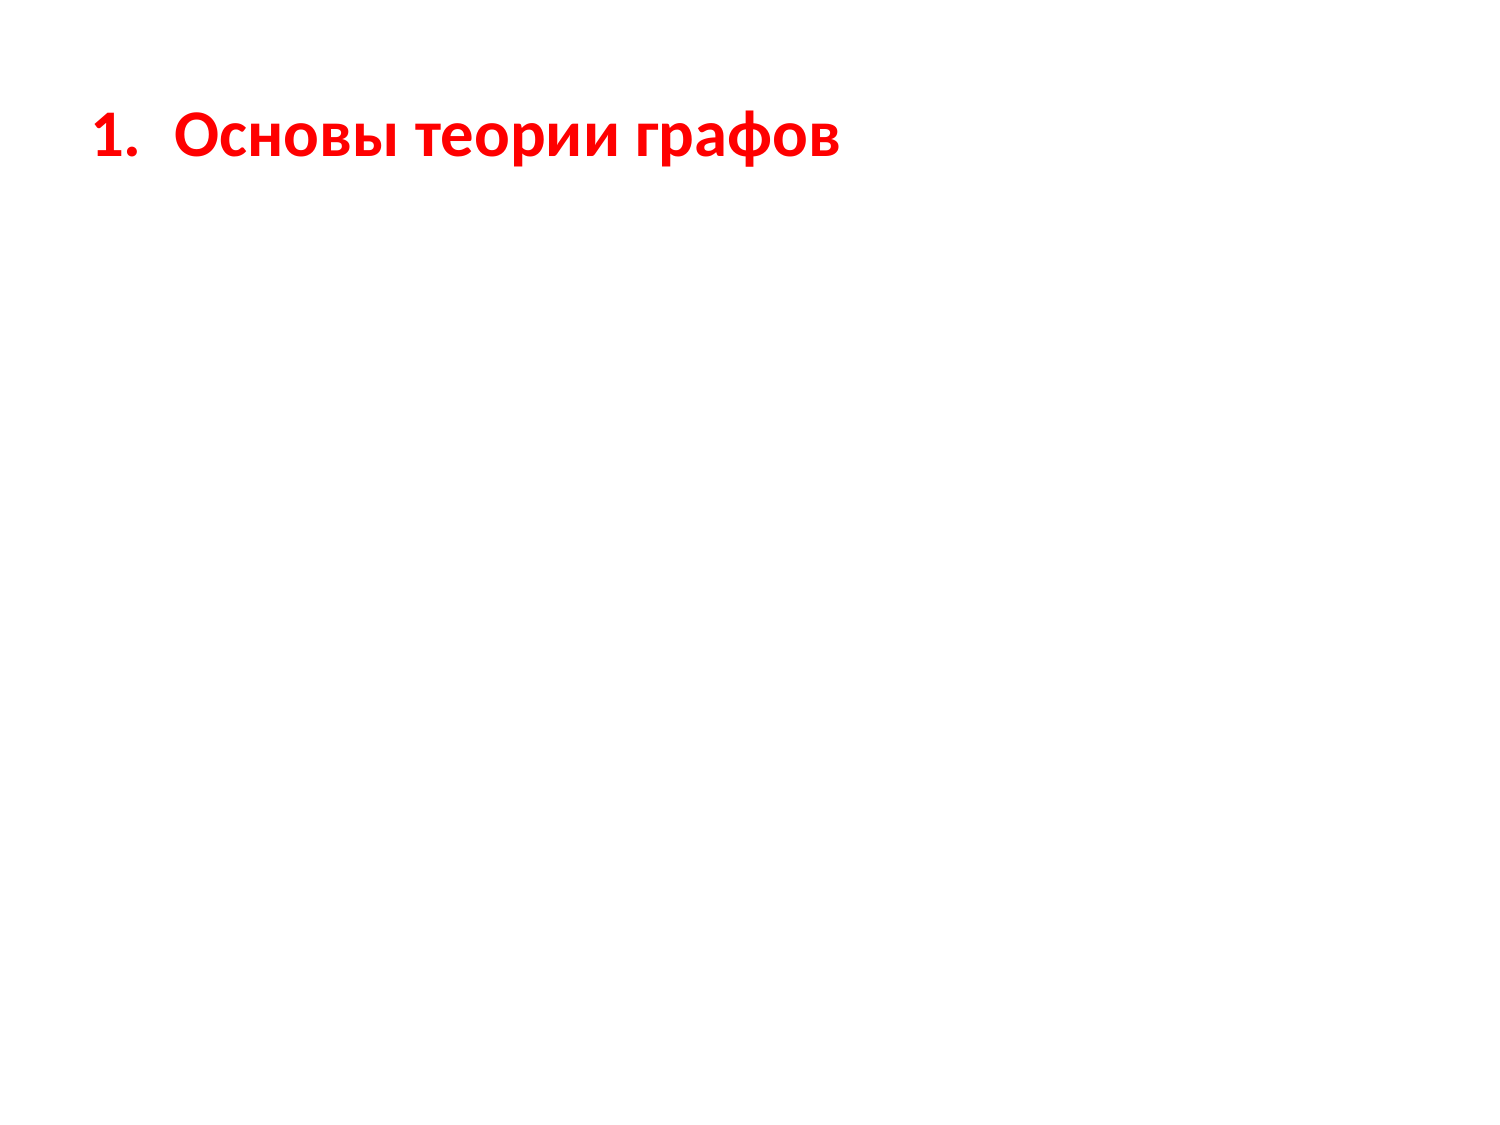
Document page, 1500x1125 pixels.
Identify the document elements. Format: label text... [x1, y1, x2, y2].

list Основы теории графов [75, 82, 1425, 1005]
